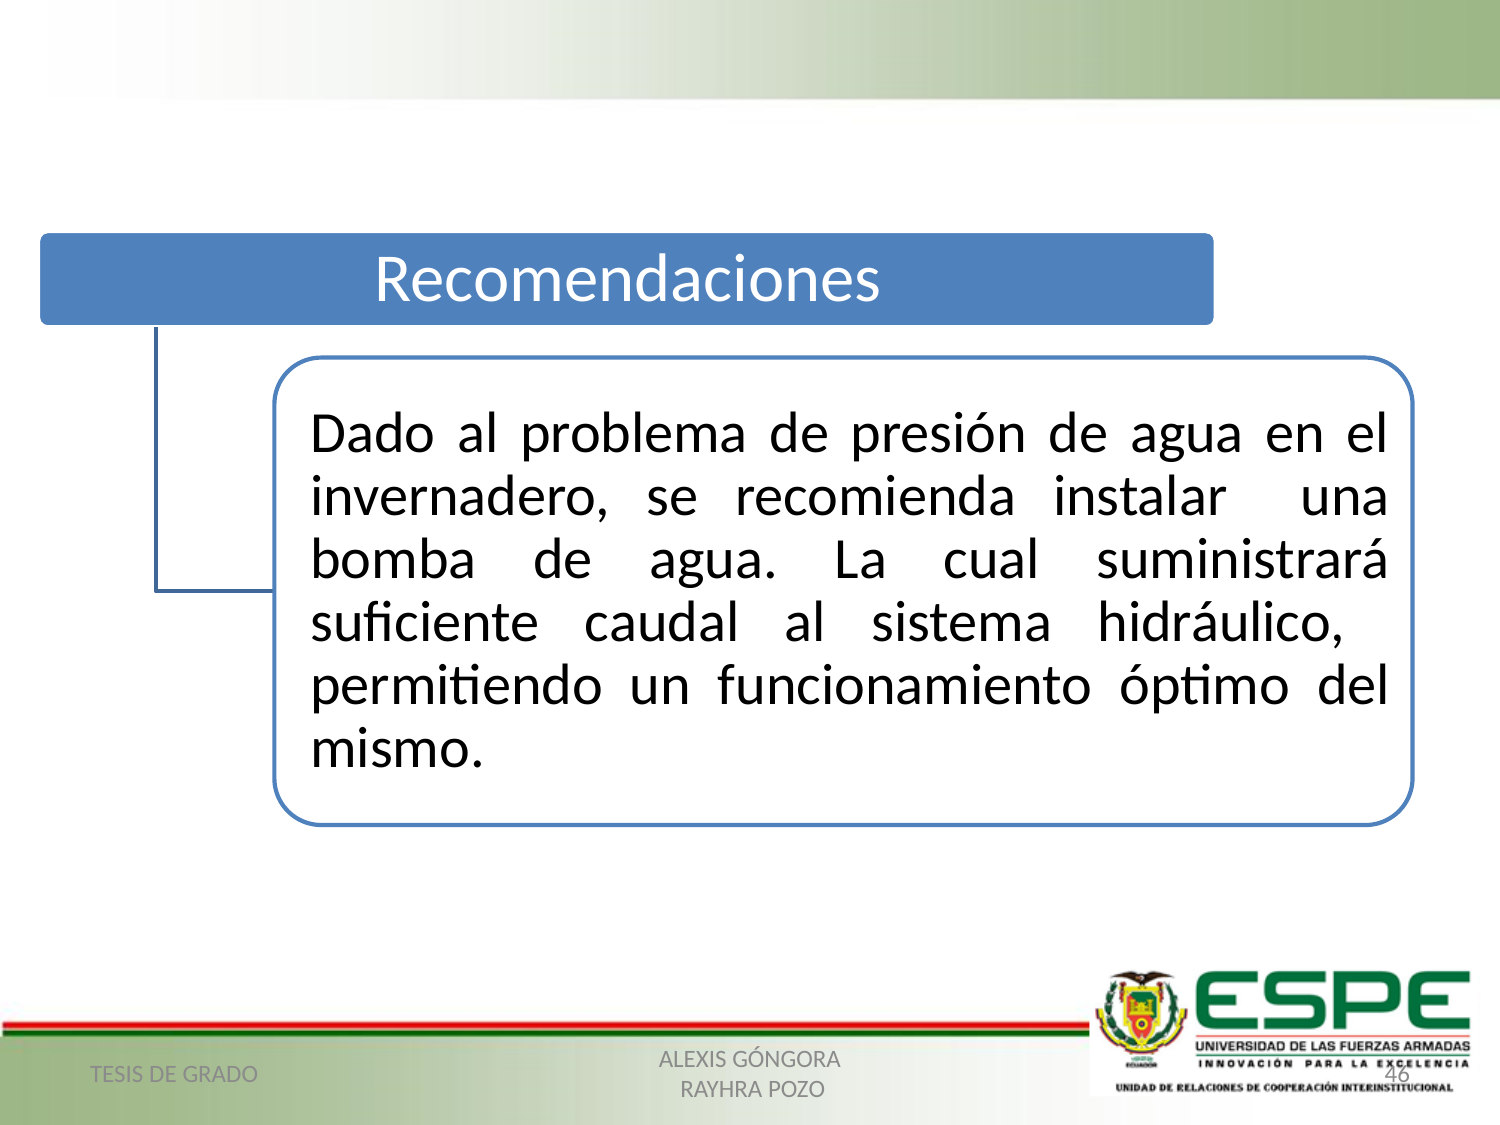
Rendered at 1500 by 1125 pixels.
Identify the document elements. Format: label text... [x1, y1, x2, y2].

picture [0, 0, 1500, 1125]
slide_number 46 [1074, 1042, 1425, 1103]
slide_number TESIS DE GRADO [75, 1042, 425, 1103]
footer ALEXIS GÓNGORA RAYHRA POZO [512, 1042, 988, 1103]
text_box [37, 124, 1413, 926]
